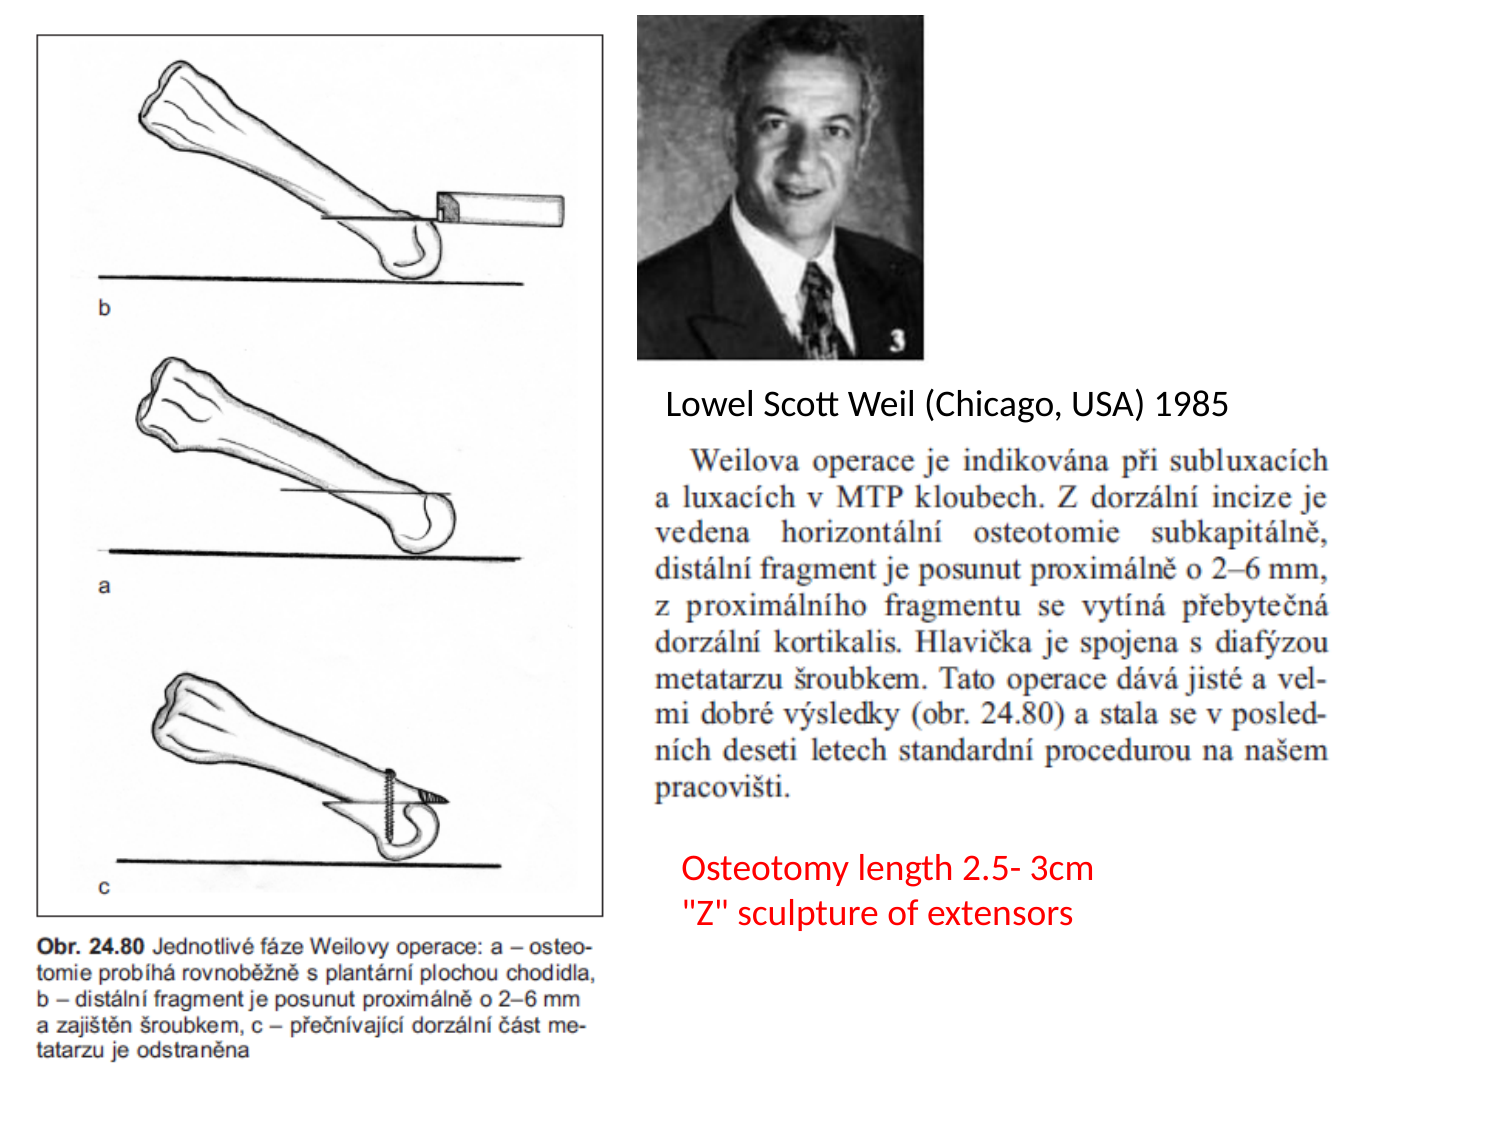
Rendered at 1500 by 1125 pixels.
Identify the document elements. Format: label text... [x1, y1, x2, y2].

text_box Osteotomy length 2.5- 3cm "Z" sculpture of extensors [666, 835, 1110, 986]
picture [636, 438, 1353, 811]
text_box Lowel Scott Weil (Chicago, USA) 1985 [650, 371, 1246, 432]
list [29, 30, 616, 1070]
picture [636, 14, 943, 372]
